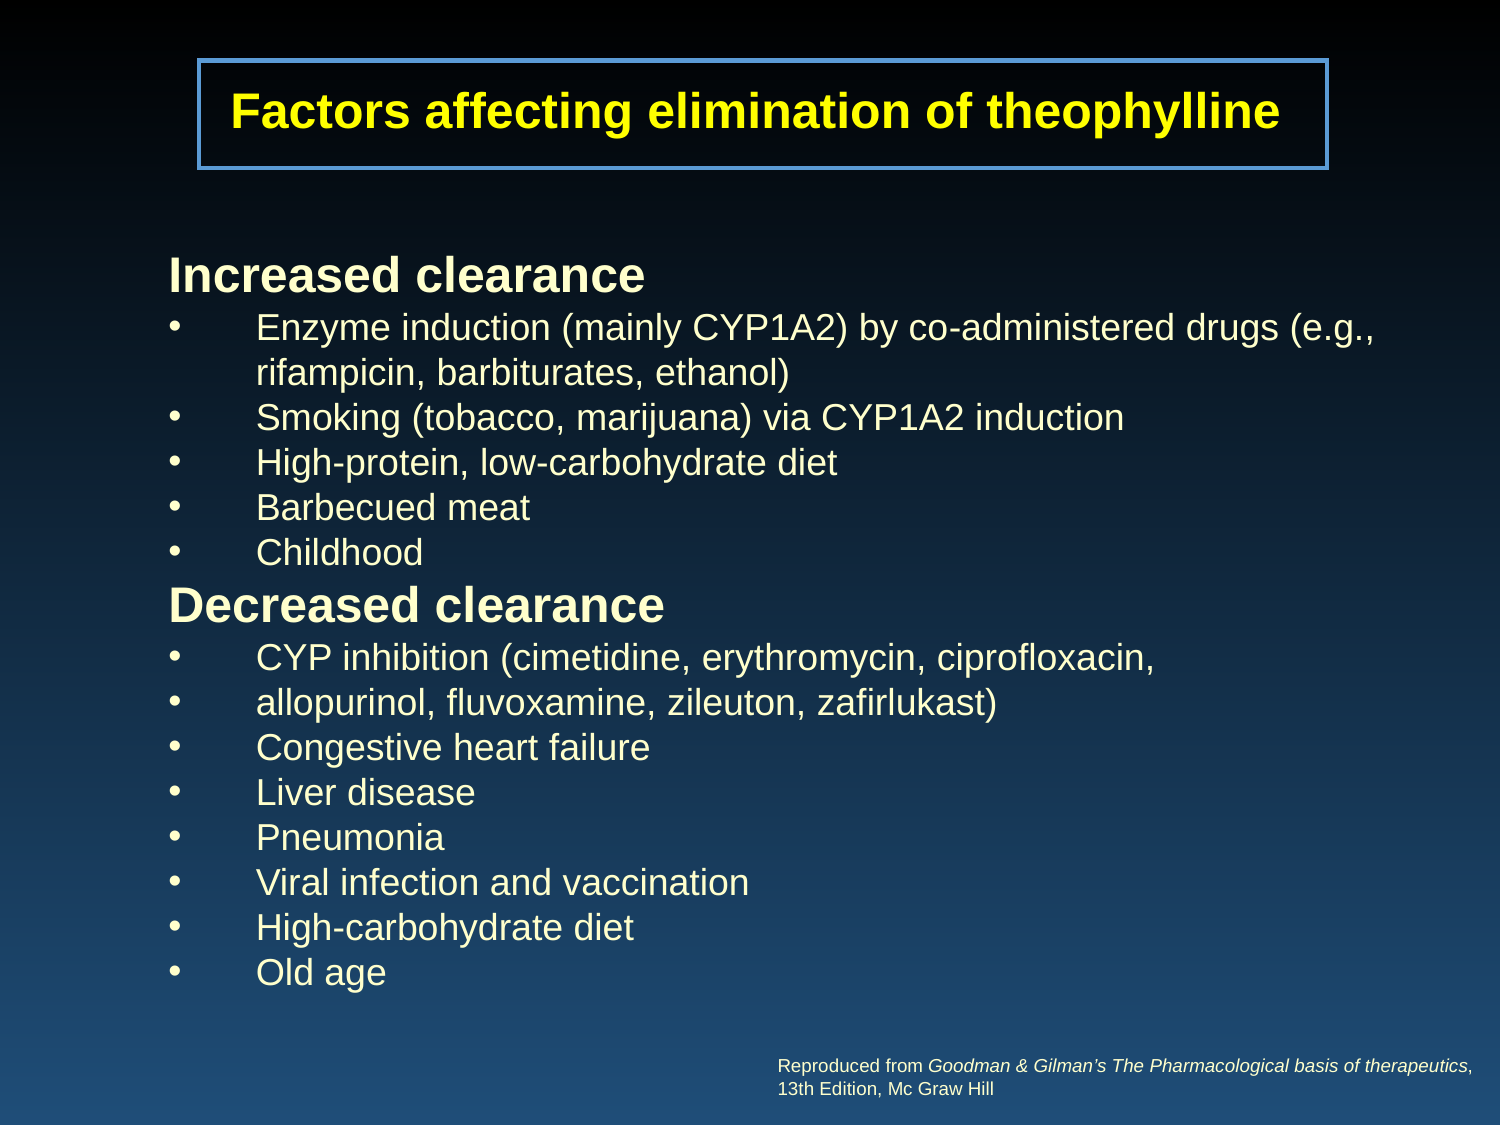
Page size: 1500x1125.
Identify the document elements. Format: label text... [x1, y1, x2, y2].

text_box Factors affecting elimination of theophylline [198, 60, 1327, 168]
text_box Reproduced from Goodman & Gilman’s The Pharmacological basis of therapeutics, 13th Edition, Mc Graw Hill [762, 1035, 1492, 1102]
text_box Increased clearance Enzyme induction (mainly CYP1A2) by co-administered drugs (e.g., rifampicin, barbiturates, ethanol) Smoking (tobacco, marijuana) via CYP1A2 induction High-protein, low-carbohydrate diet Barbecued meat Childhood Decreased clearance CYP inhibition (cimetidine, erythromycin, ciprofloxacin, allopurinol, fluvoxamine, zileuton, zafirlukast) Congestive heart failure Liver disease Pneumonia Viral infection and vaccination High-carbohydrate diet Old age [153, 235, 1443, 1001]
